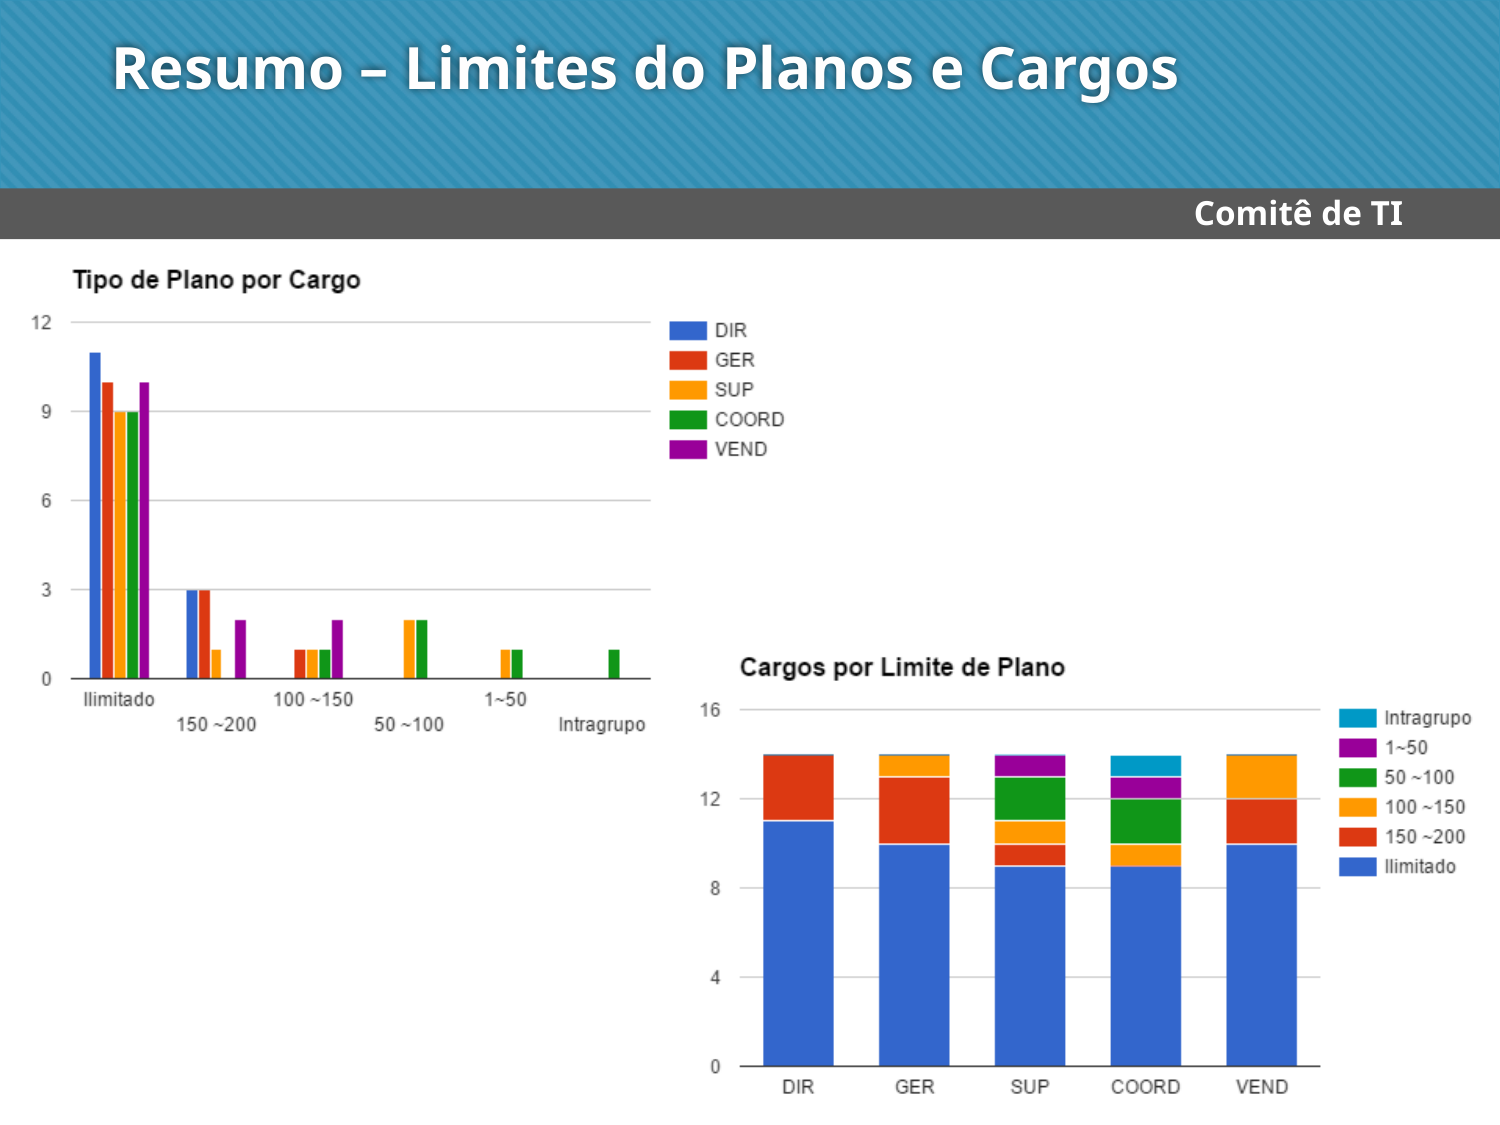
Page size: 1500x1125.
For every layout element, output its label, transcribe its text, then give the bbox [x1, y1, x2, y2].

picture [18, 255, 1485, 1109]
title Resumo – Limites do Planos e Cargos [96, 23, 1411, 158]
